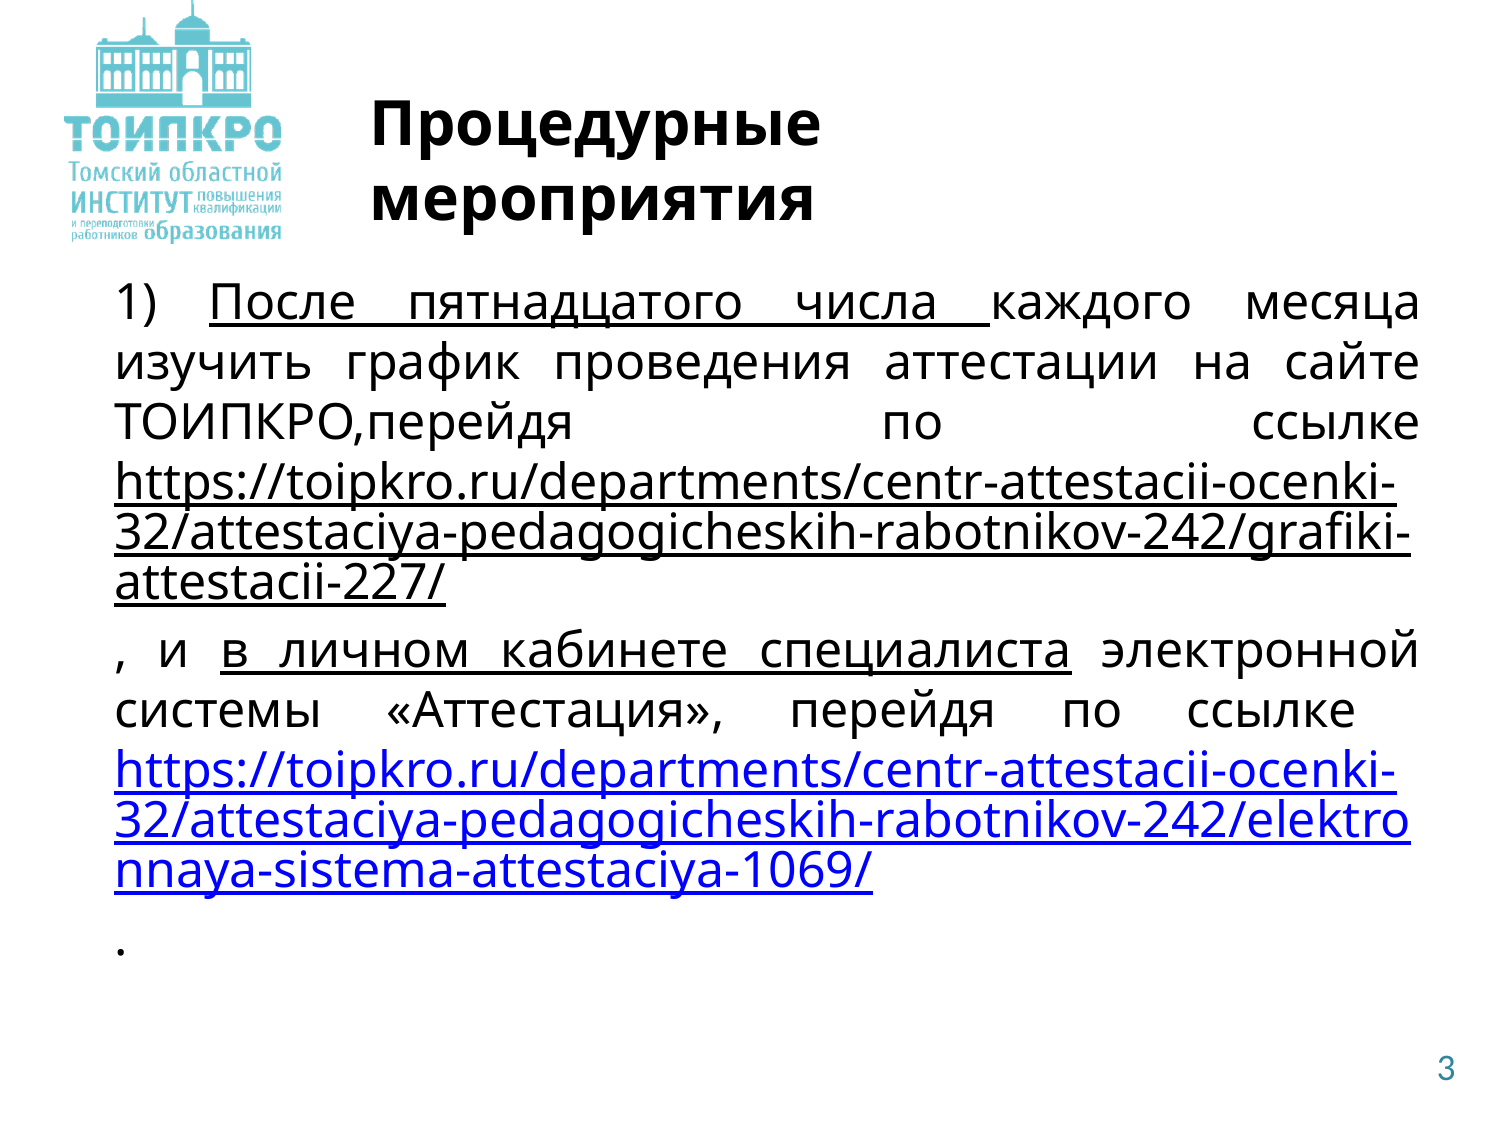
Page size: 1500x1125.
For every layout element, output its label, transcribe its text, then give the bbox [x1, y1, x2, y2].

slide_number 3 [1120, 1035, 1471, 1095]
text_box 1) После пятнадцатого числа каждого месяца изучить график проведения аттестации на сайте ТОИПКРО,перейдя по ссылке https://toipkro.ru/departments/centr-attestacii-ocenki-32/attestaciya-pedagogicheskih-rabotnikov-242/grafiki-attestacii-227/, и в личном кабинете специалиста электронной системы «Аттестация», перейдя по ссылке https://toipkro.ru/departments/centr-attestacii-ocenki-32/attestaciya-pedagogicheskih-rabotnikov-242/elektronnaya-sistema-attestaciya-1069/. [99, 261, 1436, 773]
text_box Процедурные мероприятия [355, 75, 1181, 241]
title [336, 66, 1199, 254]
picture [63, 0, 282, 245]
